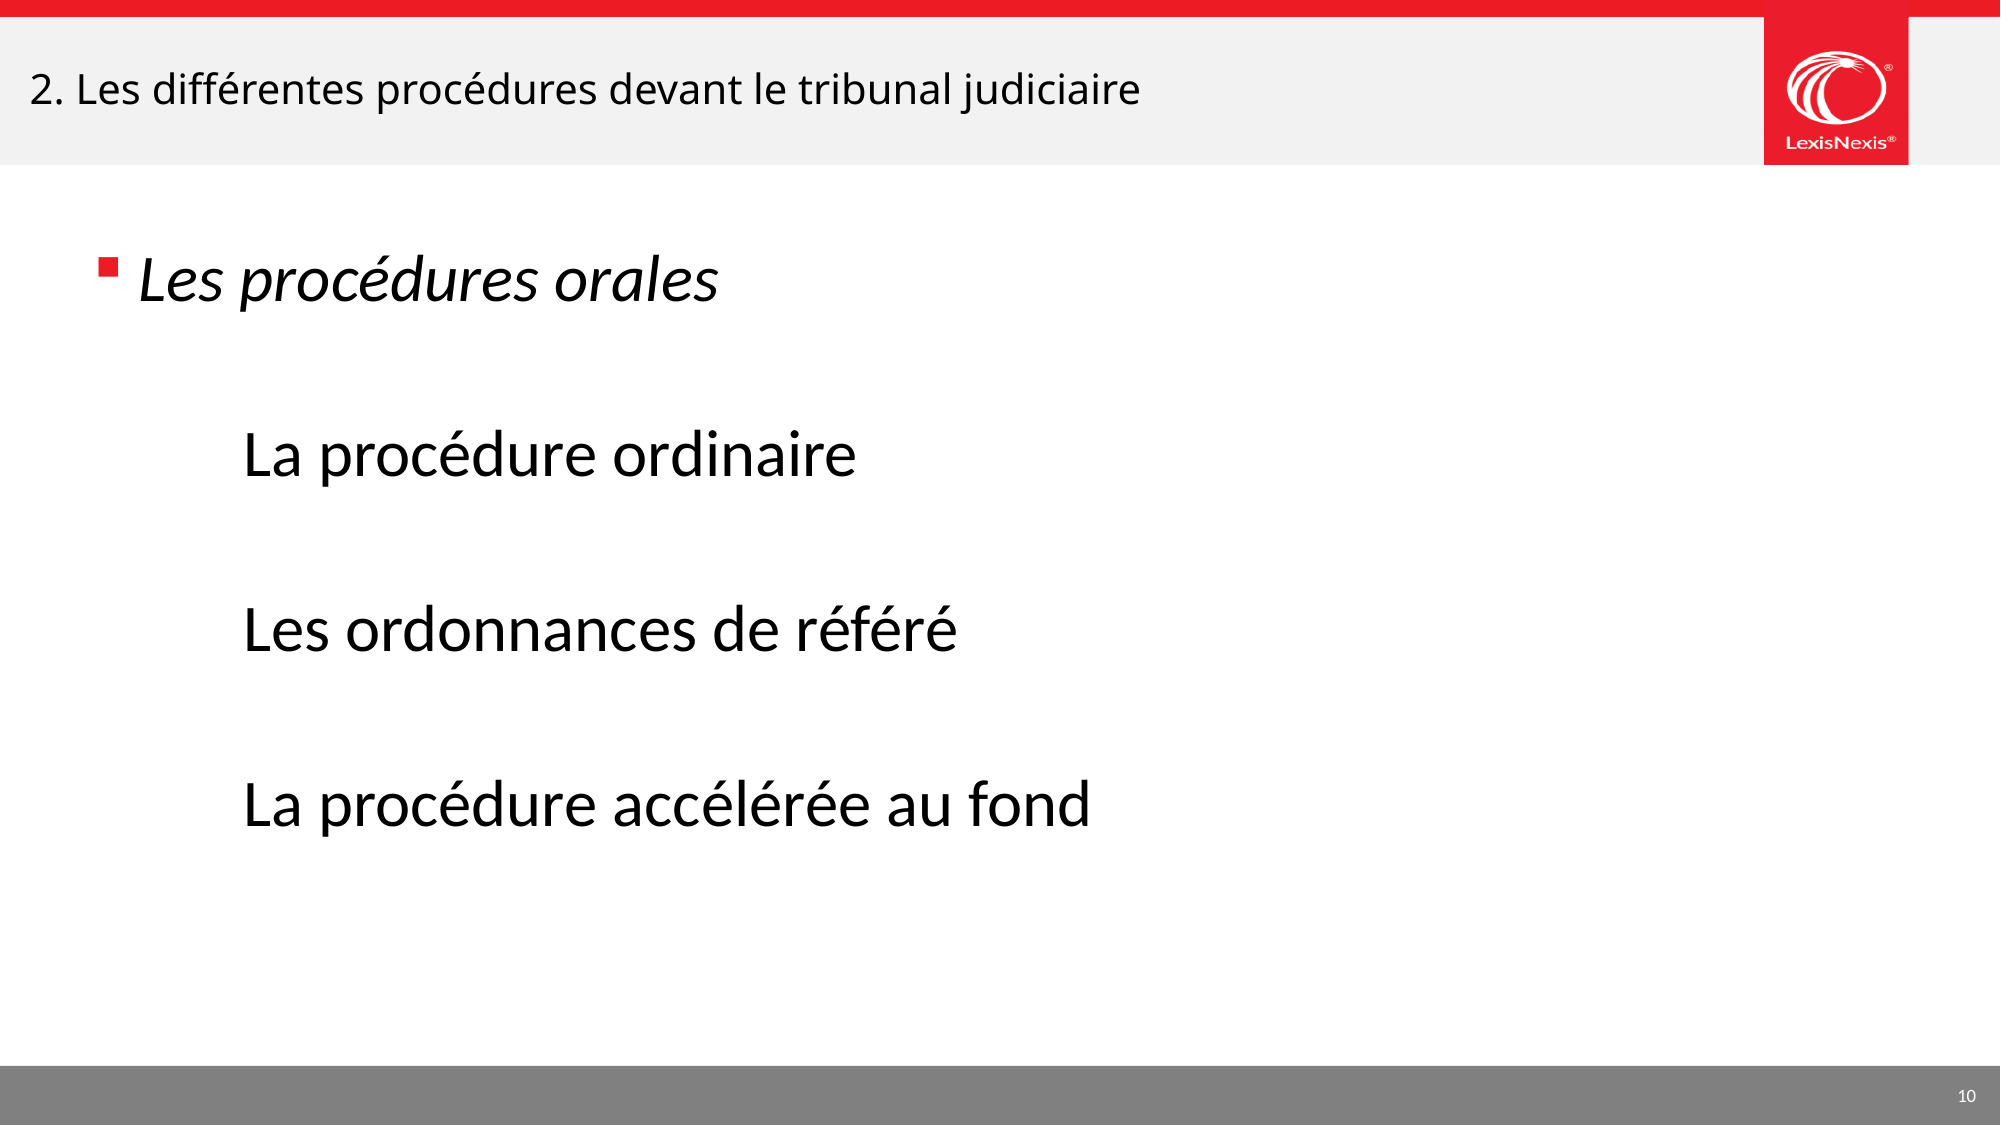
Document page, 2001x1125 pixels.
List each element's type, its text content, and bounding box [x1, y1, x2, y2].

slide_number 10 [1763, 1065, 2000, 1125]
footer [0, 1065, 1300, 1125]
picture [1763, 0, 1909, 165]
list Les procédures orales La procédure ordinaire Les ordonnances de référé La procédure accélérée au fond [78, 236, 1909, 1004]
title 2. Les différentes procédures devant le tribunal judiciaire [0, 17, 1764, 165]
